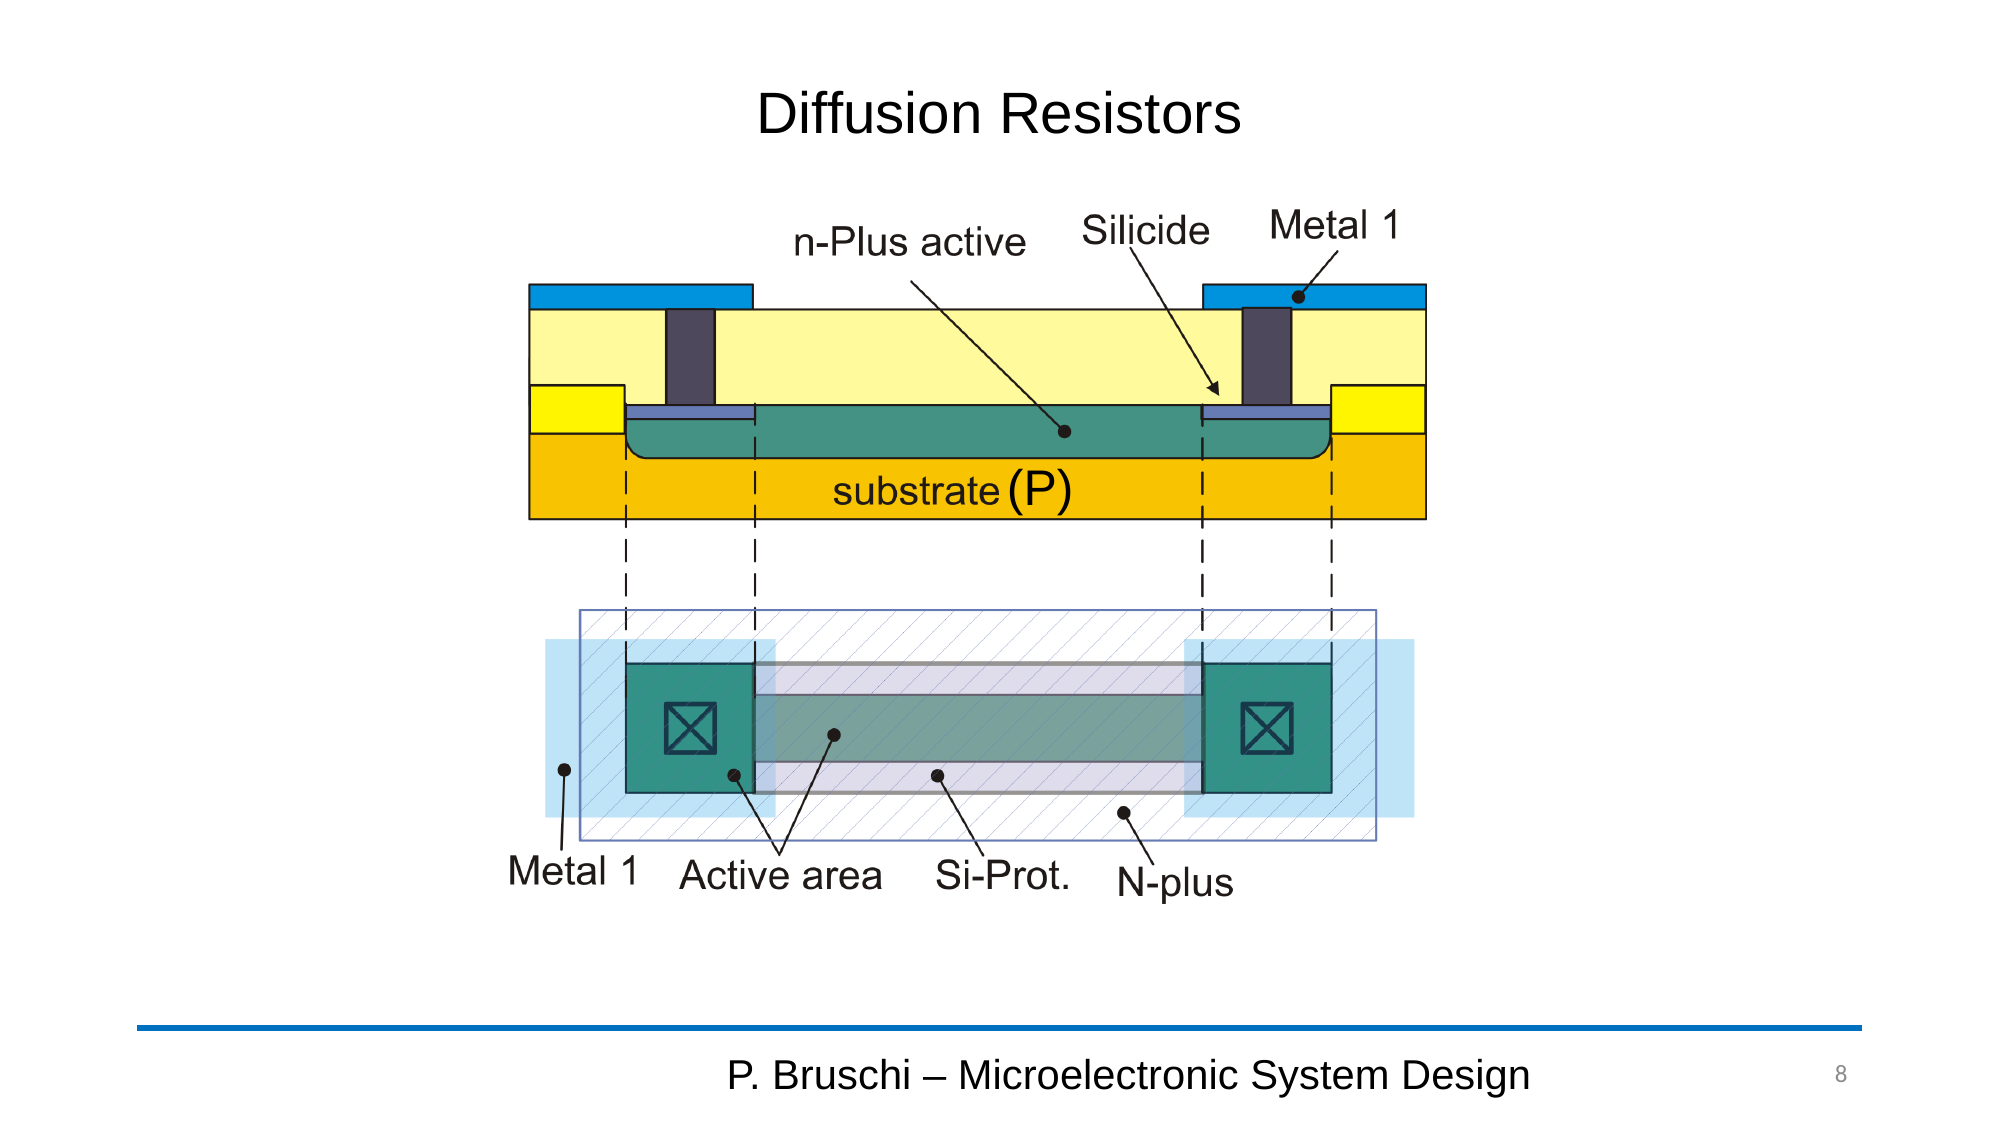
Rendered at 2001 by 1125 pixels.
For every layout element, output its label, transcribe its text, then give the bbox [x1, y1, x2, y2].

title Diffusion Resistors [137, 59, 1863, 169]
picture [507, 209, 1427, 904]
slide_number 8 [1718, 1042, 1863, 1103]
footer P. Bruschi – Microelectronic System Design [662, 1042, 1596, 1103]
